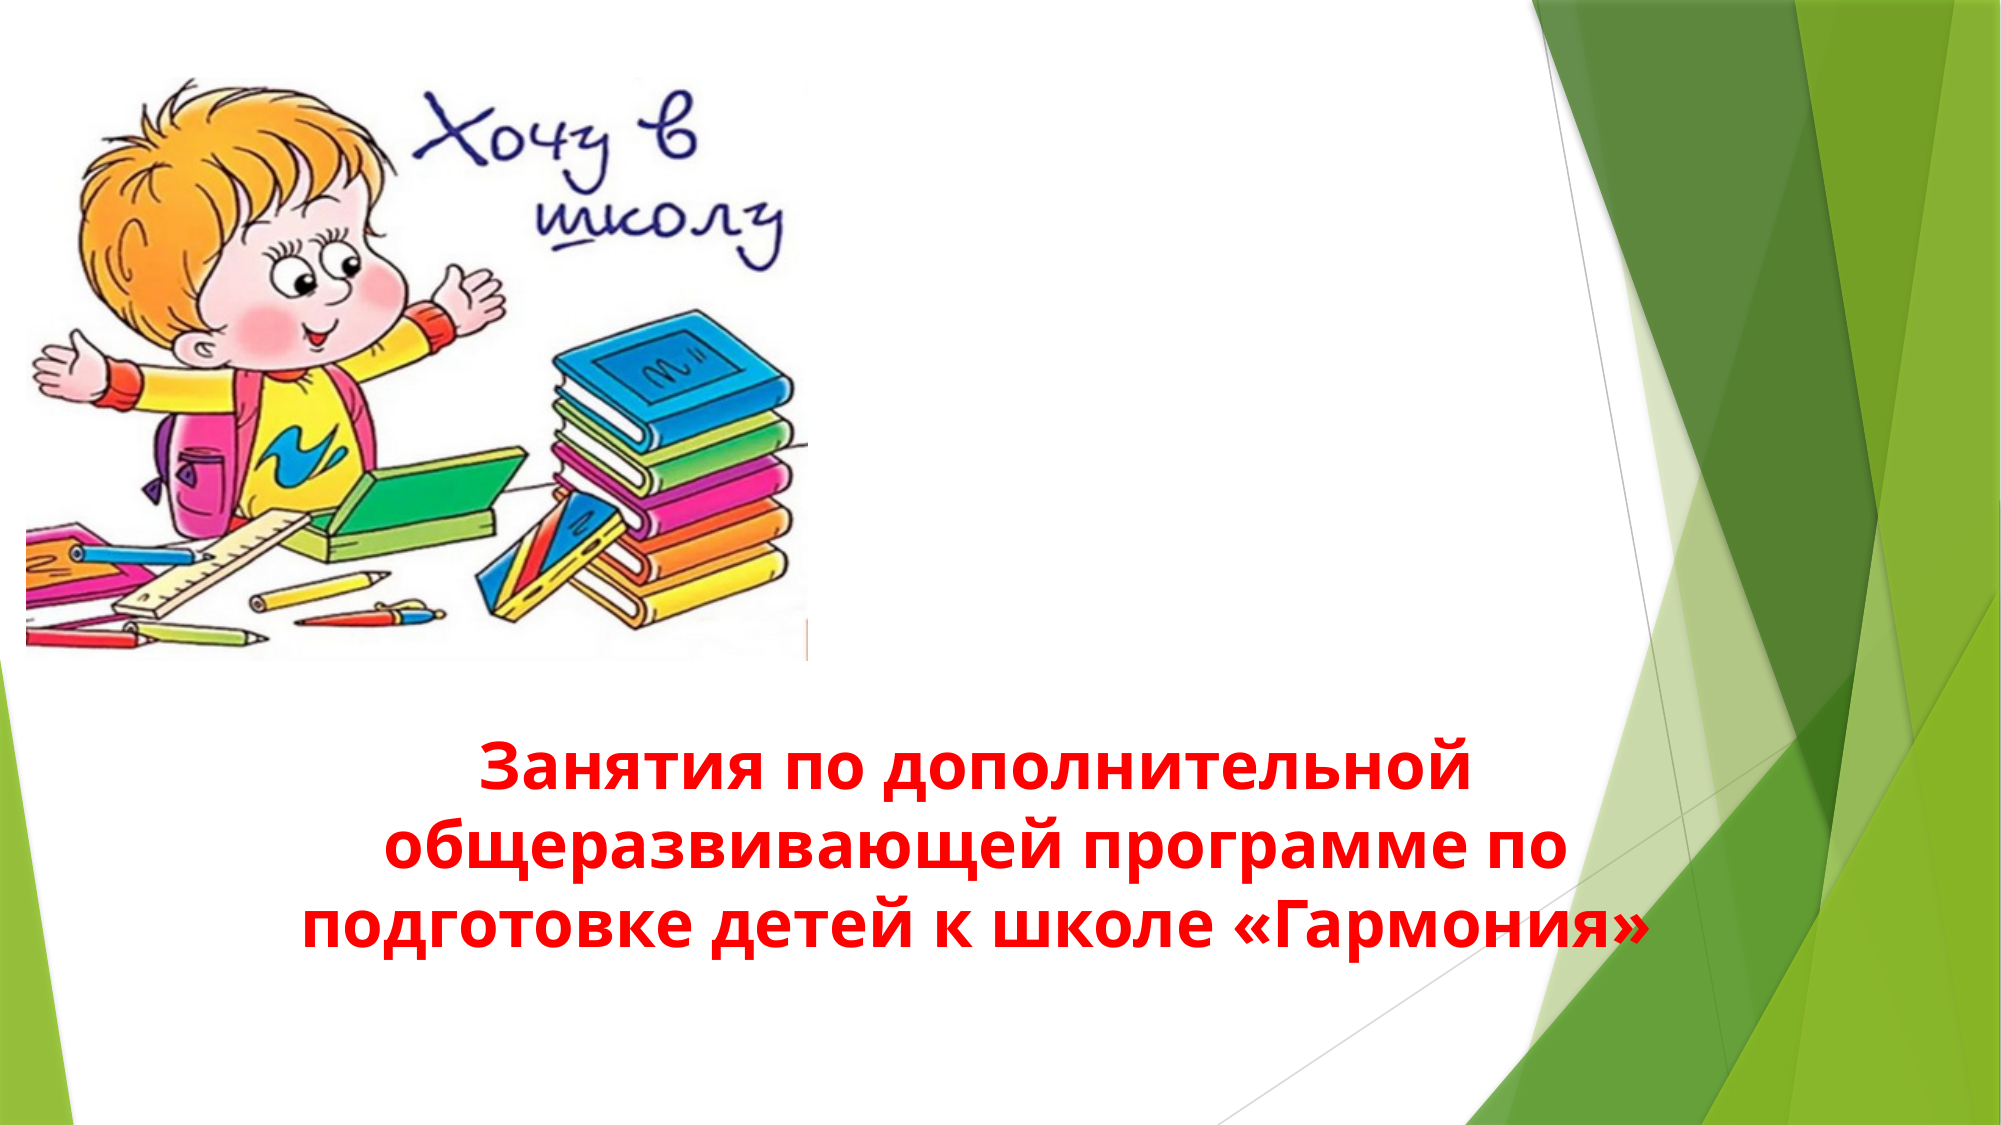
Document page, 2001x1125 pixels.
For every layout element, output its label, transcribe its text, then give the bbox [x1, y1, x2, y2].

picture [25, 76, 808, 661]
title Занятия по дополнительной общеразвивающей программе по подготовке детей к школе «Гармония» [280, 716, 1673, 987]
